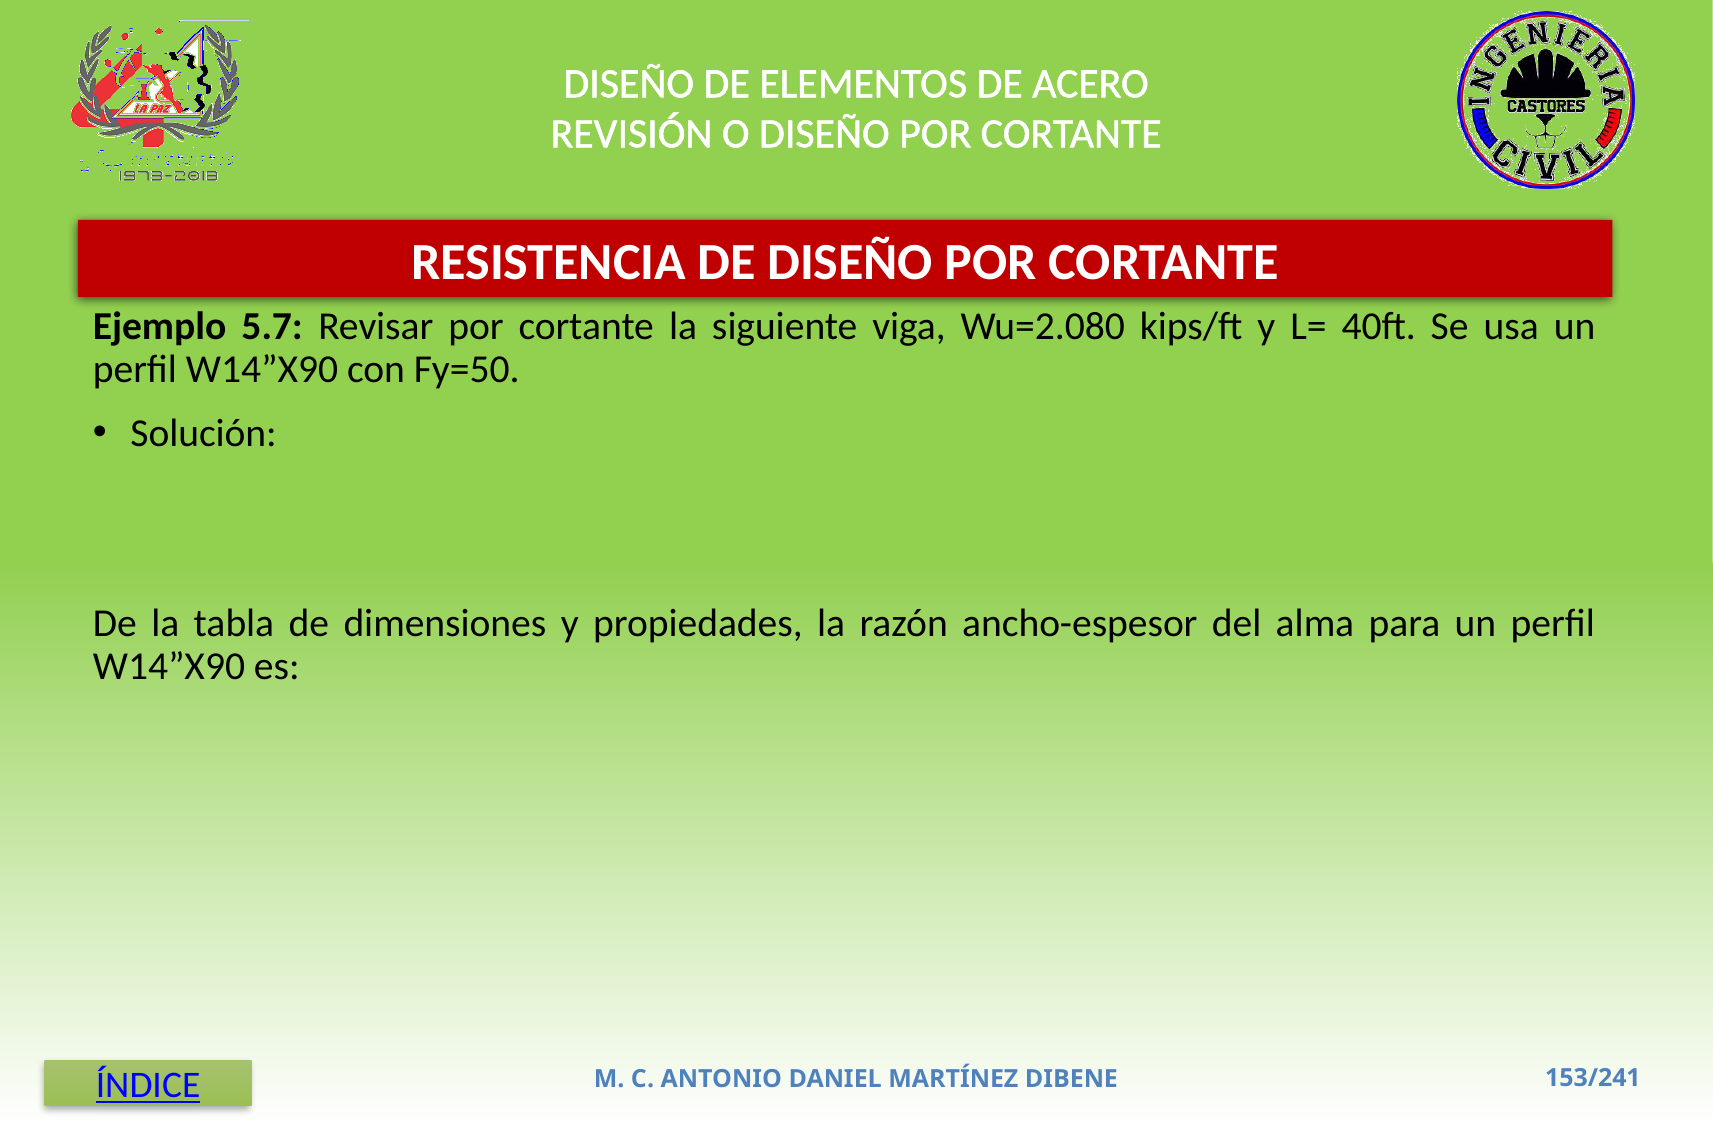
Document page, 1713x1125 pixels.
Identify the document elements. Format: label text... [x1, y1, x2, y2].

picture [64, 11, 256, 189]
picture [1457, 11, 1635, 189]
text_box ÍNDICE [44, 1060, 252, 1106]
text_box RESISTENCIA DE DISEÑO POR CORTANTE [77, 219, 1613, 297]
text_box M. C. ANTONIO DANIEL MARTÍNEZ DIBENE [0, 1048, 1713, 1106]
text_box DISEÑO DE ELEMENTOS DE ACERO REVISIÓN O DISEÑO POR CORTANTE [283, 48, 1430, 163]
